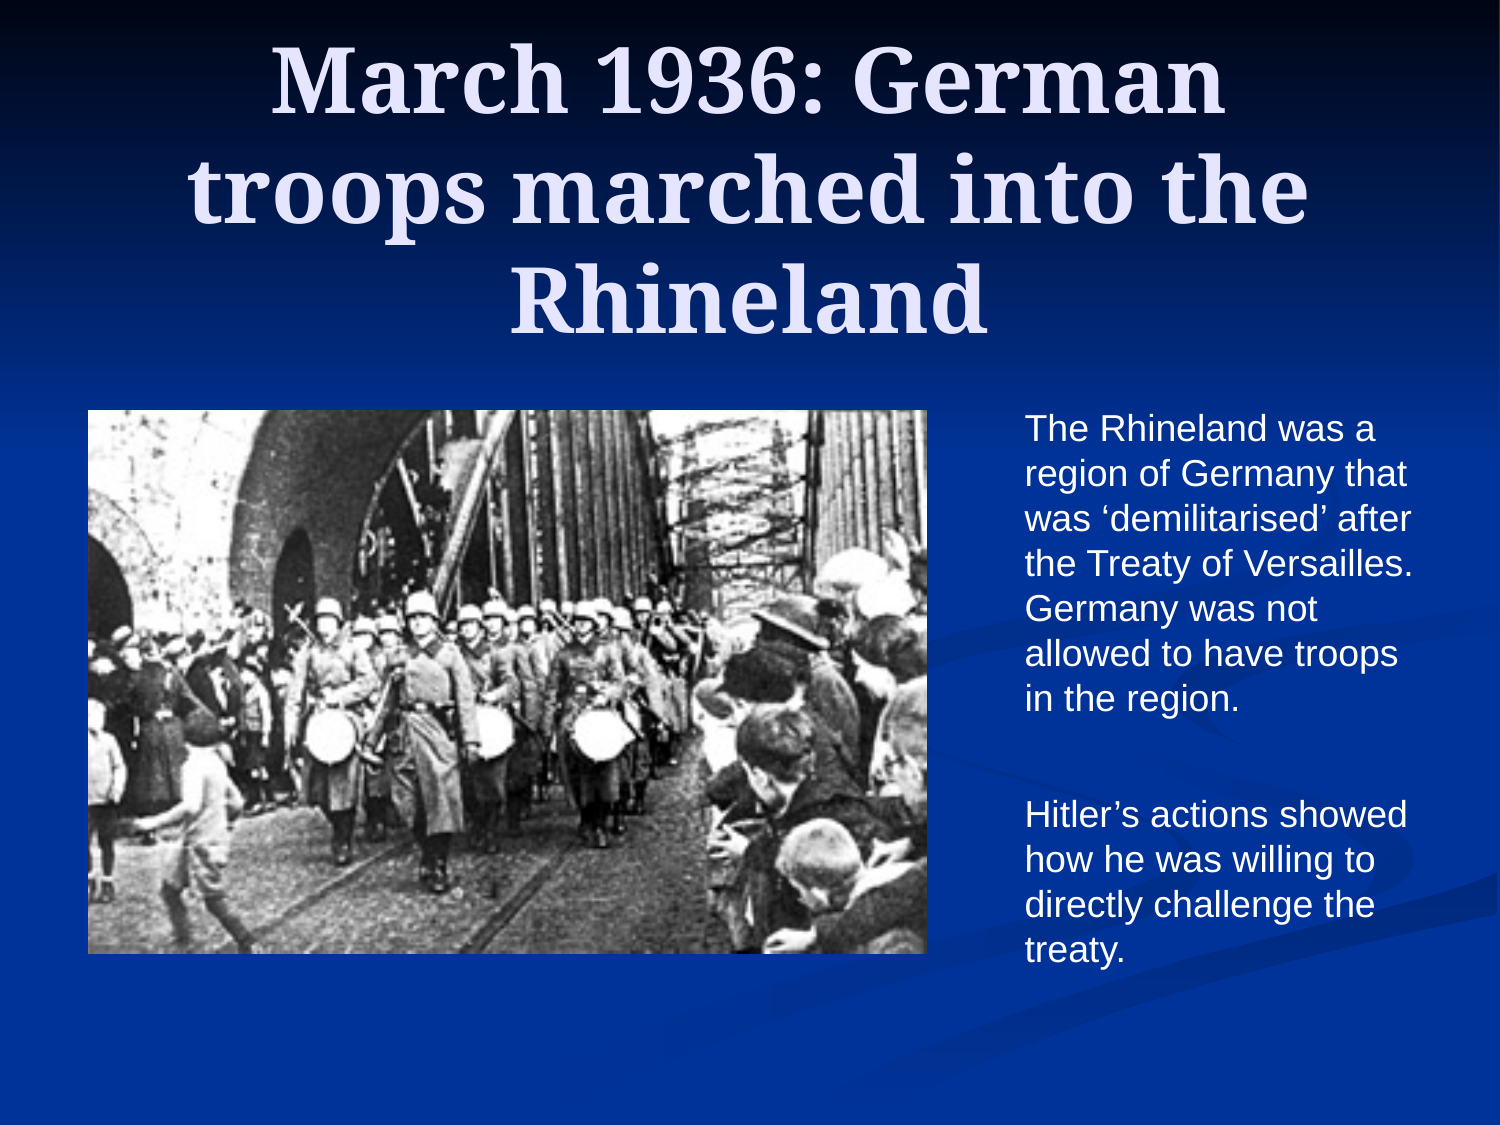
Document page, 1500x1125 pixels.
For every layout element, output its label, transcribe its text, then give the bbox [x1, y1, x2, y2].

picture [88, 410, 928, 954]
text_box The Rhineland was a region of Germany that was ‘demilitarised’ after the Treaty of Versailles. Germany was not allowed to have troops in the region. Hitler’s actions showed how he was willing to directly challenge the treaty. [1009, 397, 1447, 977]
title March 1936: German troops marched into the Rhineland [111, 66, 1388, 308]
